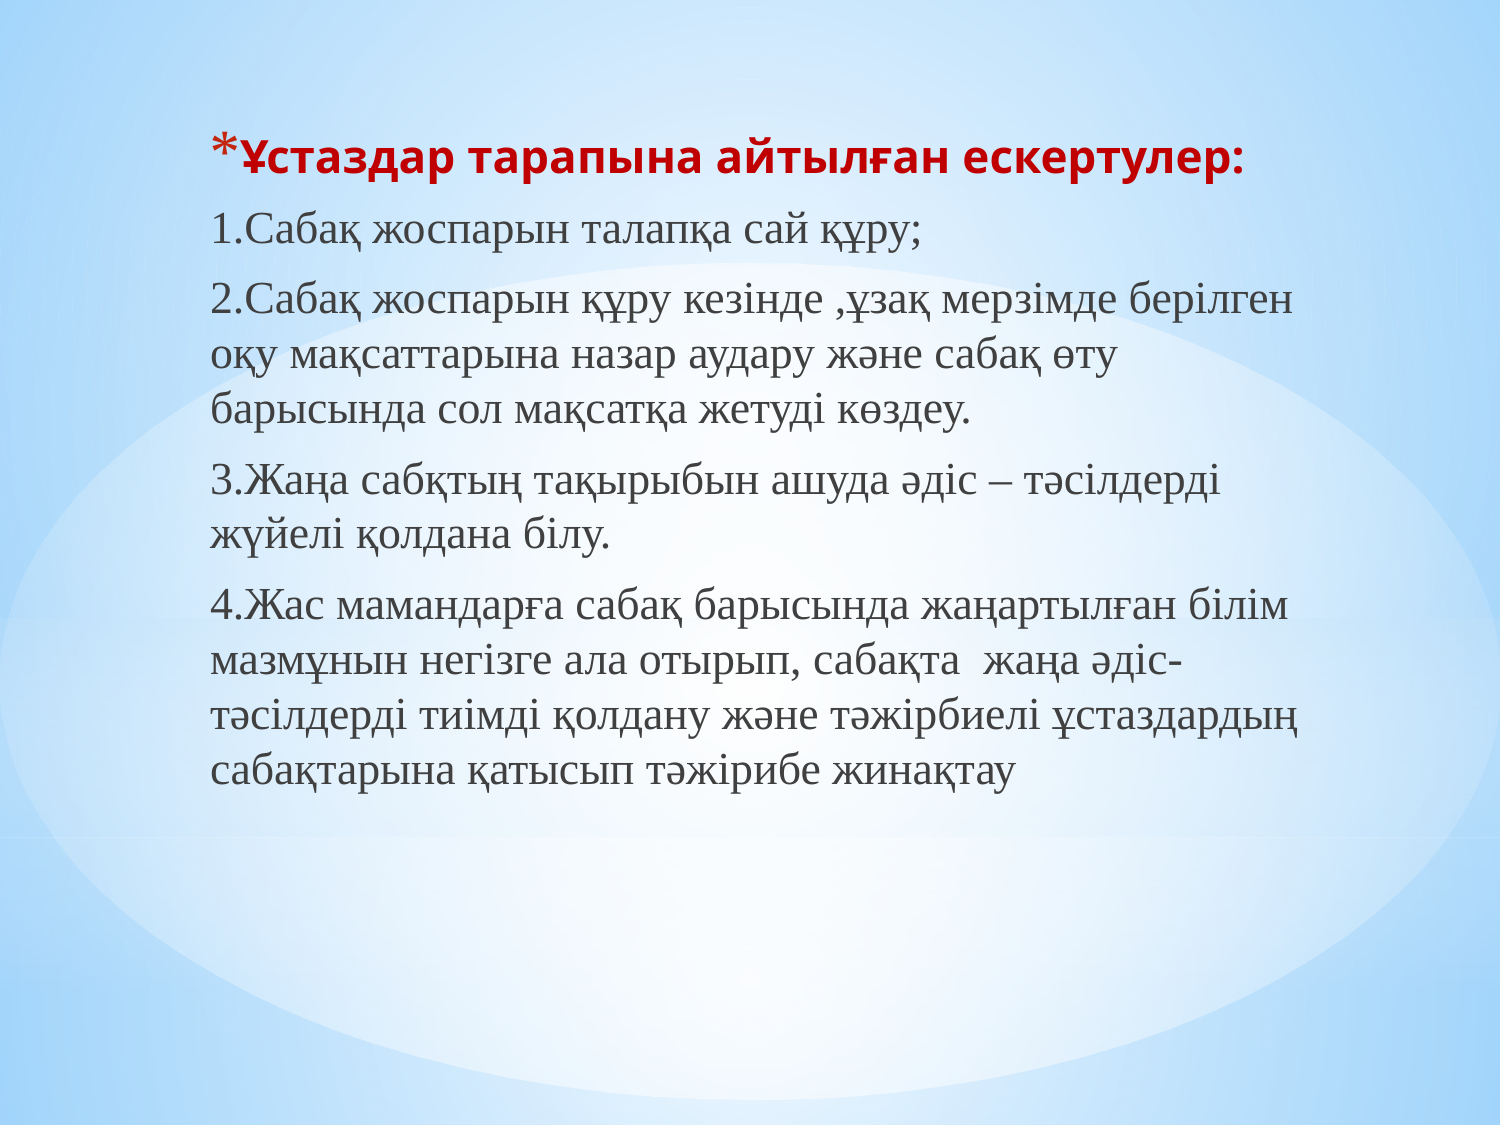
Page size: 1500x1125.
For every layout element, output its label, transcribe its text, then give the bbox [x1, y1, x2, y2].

list Ұстаздар тарапына айтылған ескертулер: 1.Сабақ жоспарын талапқа сай құру; 2.Сабақ жоспарын құру кезінде ,ұзақ мерзімде берілген оқу мақсаттарына назар аудару және сабақ өту барысында сол мақсатқа жетуді көздеу. 3.Жаңа сабқтың тақырыбын ашуда әдіс – тәсілдерді жүйелі қолдана білу. 4.Жас мамандарға сабақ барысында жаңартылған білім мазмұнын негізге ала отырып, сабақта жаңа әдіс- тәсілдерді тиімді қолдану және тәжірбиелі ұстаздардың сабақтарына қатысып тәжірибе жинақтау [187, 120, 1317, 1000]
